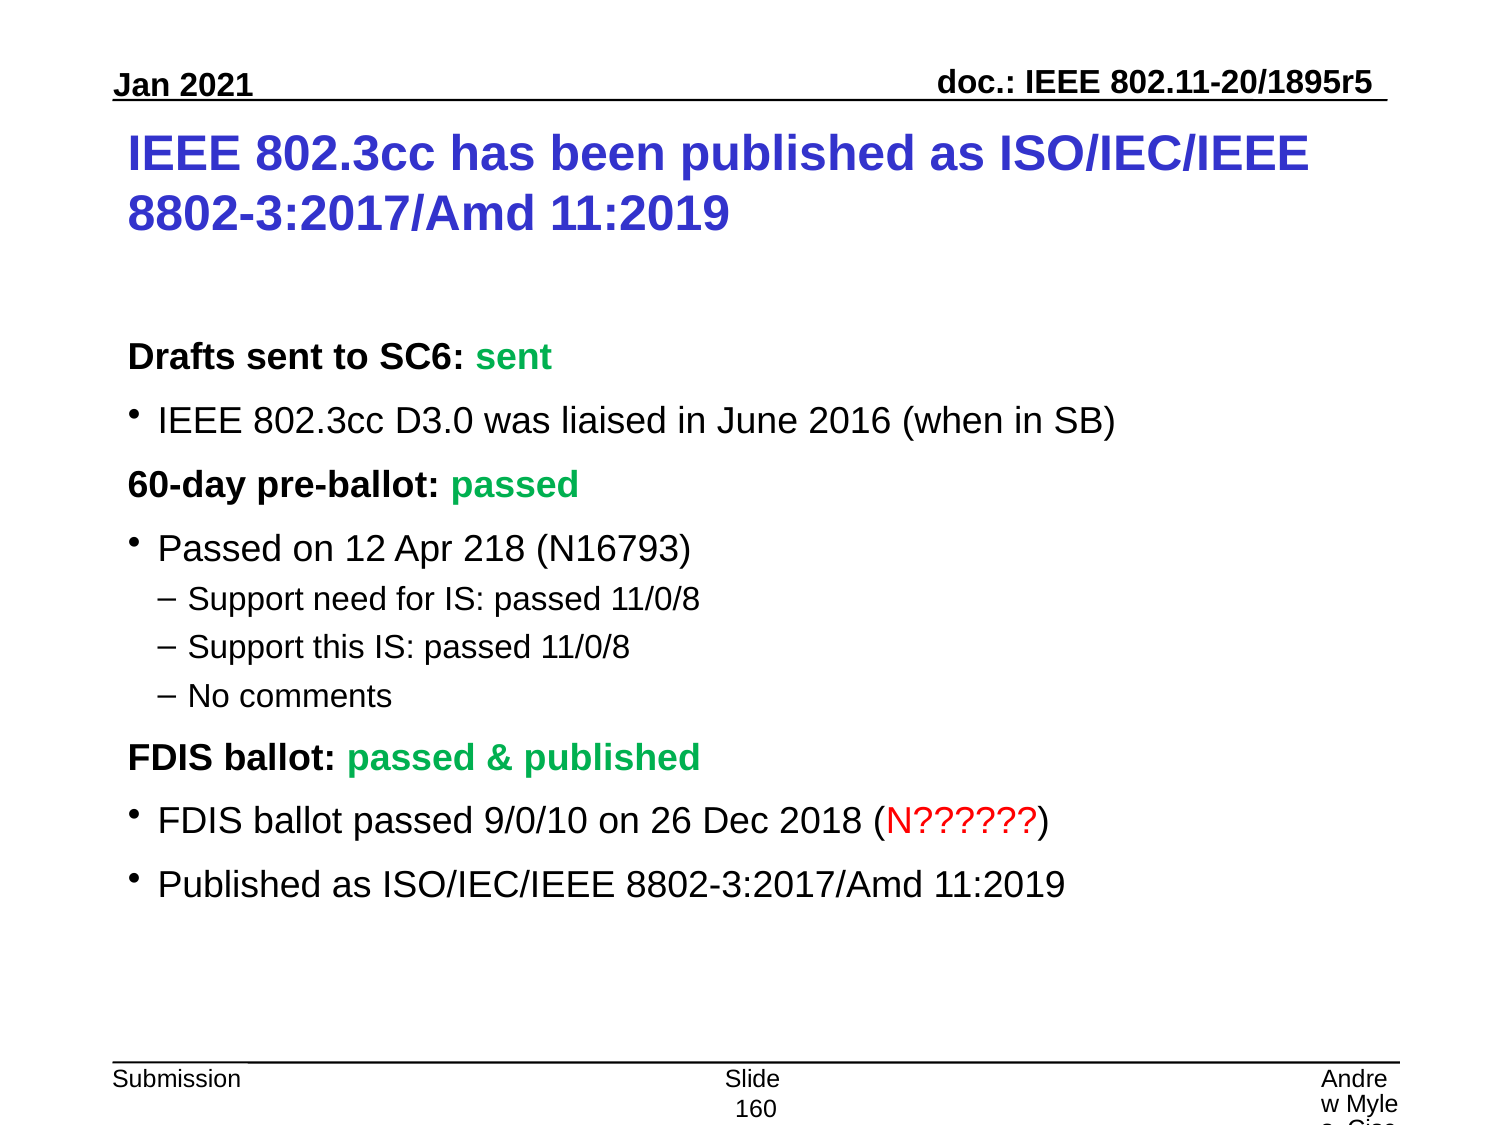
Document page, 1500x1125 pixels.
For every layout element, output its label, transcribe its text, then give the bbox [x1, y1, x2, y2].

footer Andrew Myles, Cisco [1320, 1061, 1402, 1093]
title IEEE 802.3cc has been published as ISO/IEC/IEEE 8802-3:2017/Amd 11:2019 [112, 112, 1388, 288]
slide_number Slide 160 [709, 1061, 803, 1093]
list Drafts sent to SC6: sent IEEE 802.3cc D3.0 was liaised in June 2016 (when in SB) 60-day pre-ballot: passed Passed on 12 Apr 218 (N16793) Support need for IS: passed 11/0/8 Support this IS: passed 11/0/8 No comments FDIS ballot: passed & published FDIS ballot passed 9/0/10 on 26 Dec 2018 (N??????) Published as ISO/IEC/IEEE 8802-3:2017/Amd 11:2019 [112, 324, 1388, 1000]
